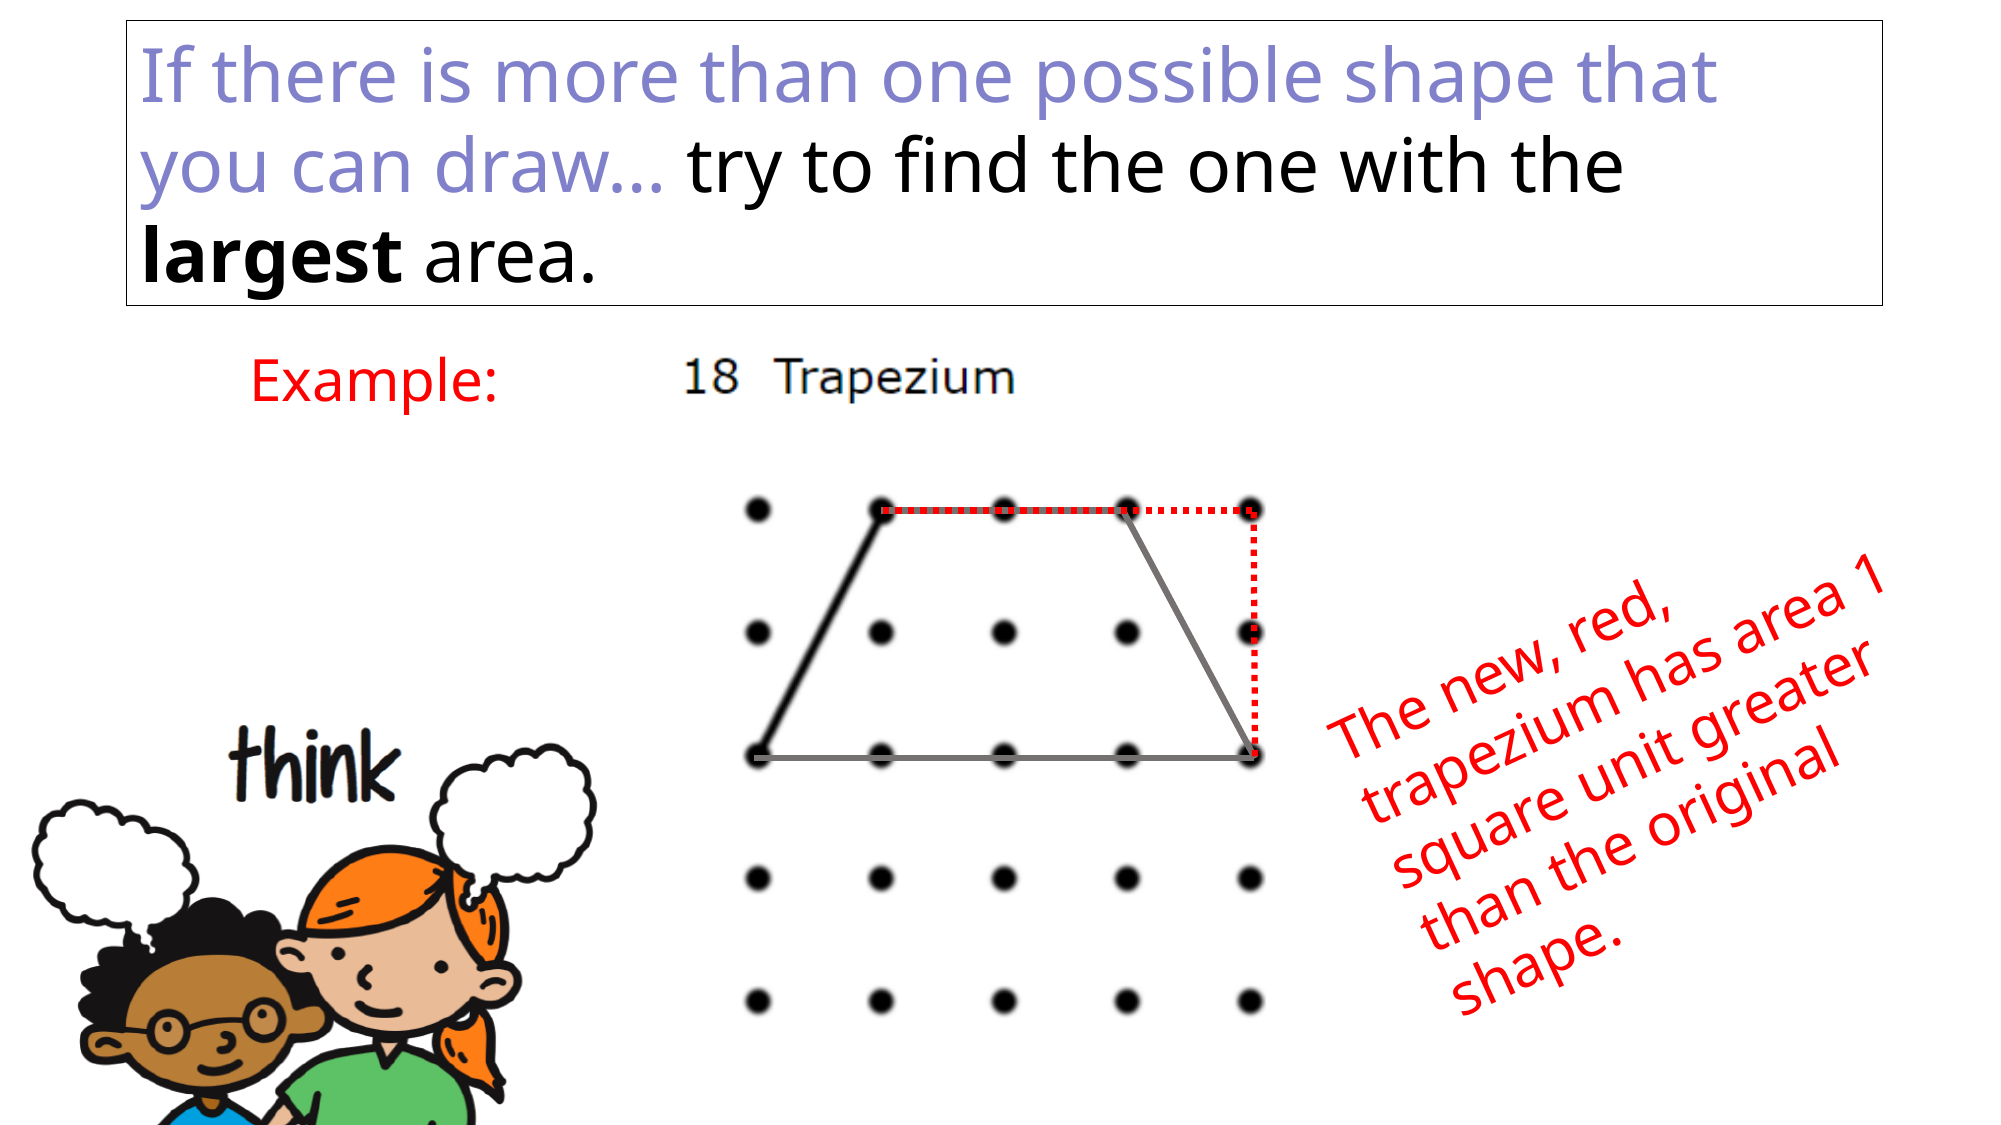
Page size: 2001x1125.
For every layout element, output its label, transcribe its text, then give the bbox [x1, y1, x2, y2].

text_box Example: [234, 335, 897, 421]
text_box The new, red, trapezium has area 1 square unit greater than the original shape. [1327, 431, 2000, 1042]
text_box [1122, 510, 1256, 759]
text_box If there is more than one possible shape that you can draw… try to find the one with the largest area. [126, 20, 1883, 306]
picture [21, 709, 604, 1125]
picture [668, 337, 1327, 1046]
